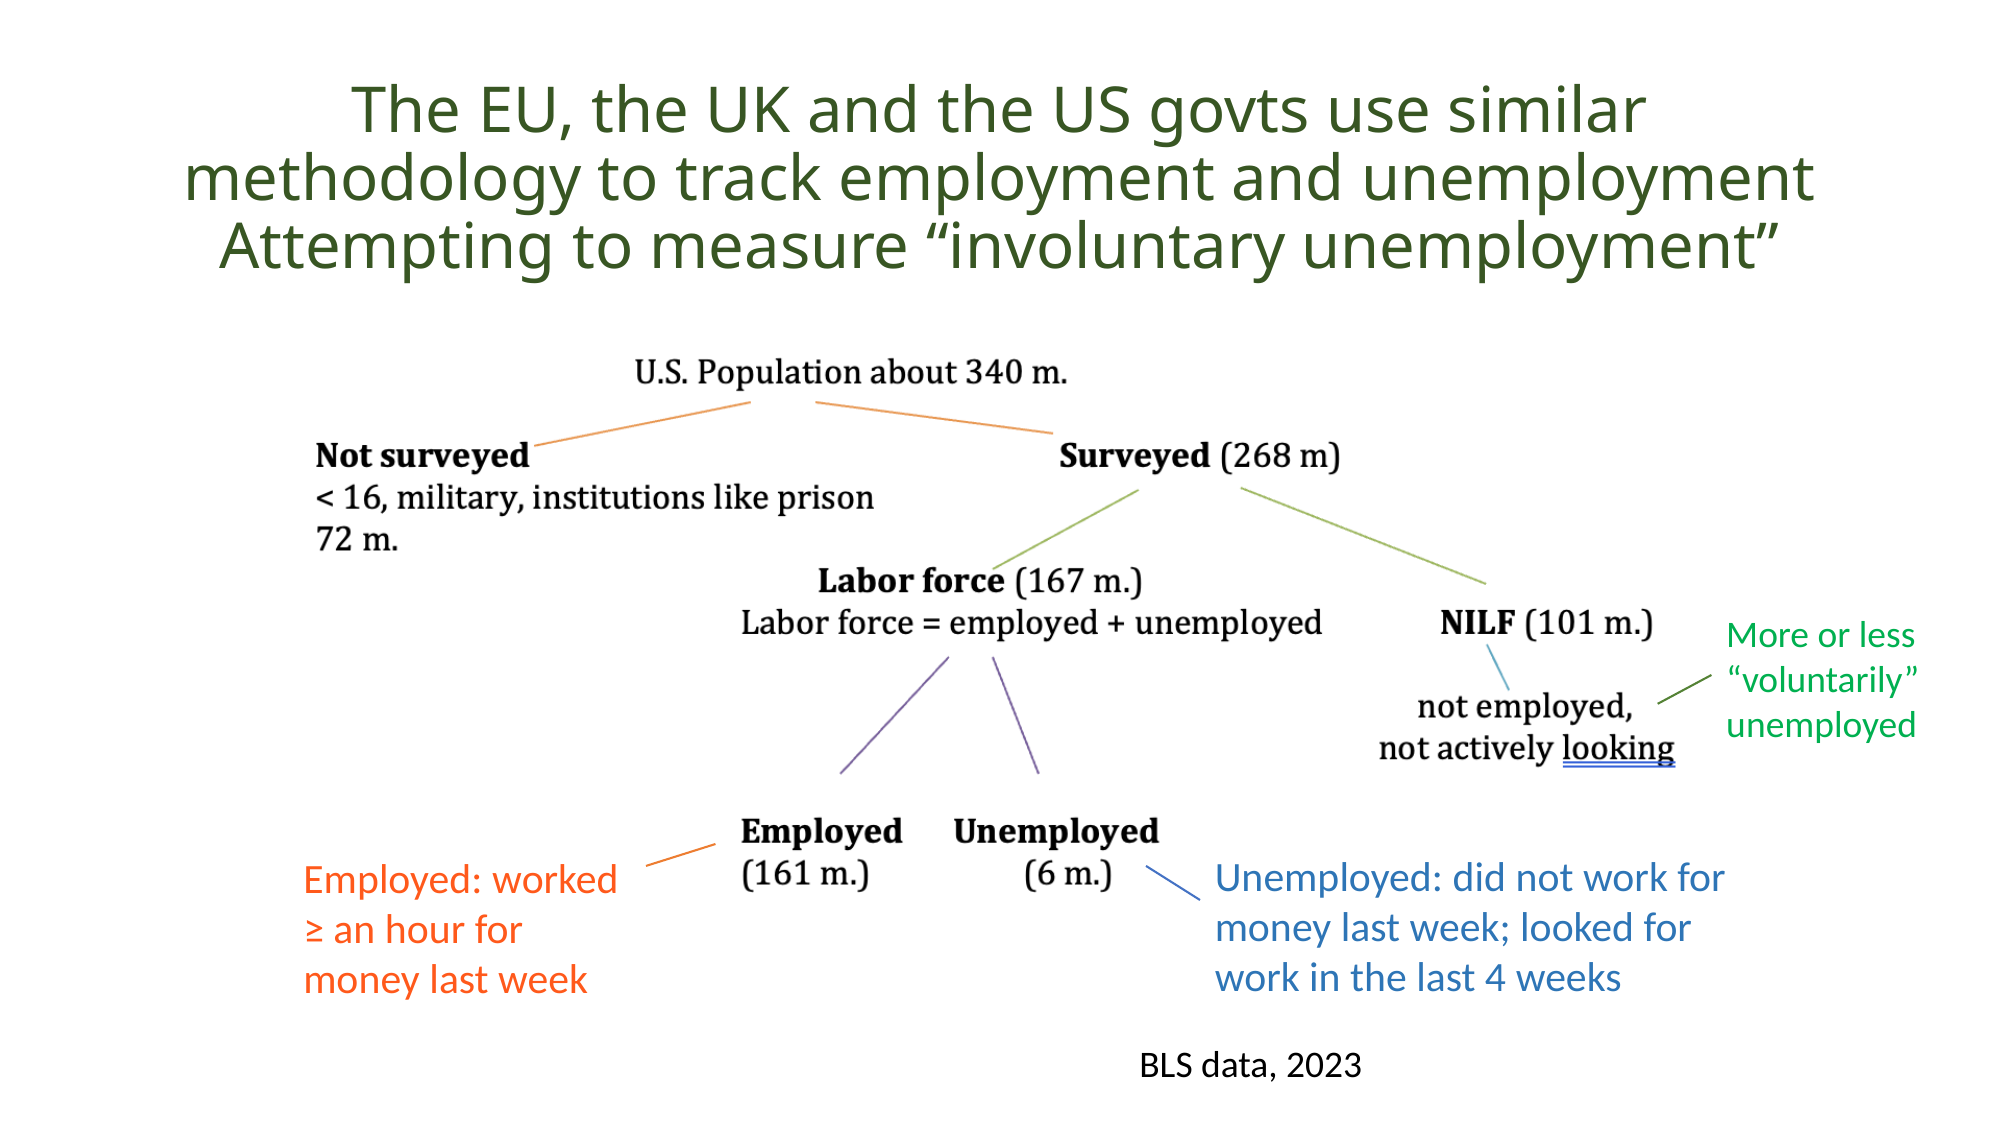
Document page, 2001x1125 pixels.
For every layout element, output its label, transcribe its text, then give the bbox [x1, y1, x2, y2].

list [288, 325, 1712, 991]
text_box Unemployed: did not work for money last week; looked for work in the last 4 weeks [1199, 842, 1766, 1008]
text_box BLS data, 2023 [1124, 1032, 1378, 1093]
text_box Employed: worked ≥ an hour for money last week [288, 991, 646, 1054]
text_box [1657, 674, 1712, 704]
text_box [1146, 865, 1200, 900]
title The EU, the UK and the US govts use similar methodology to track employment and unemployment Attempting to measure “involuntary unemployment” [137, 59, 1863, 300]
text_box More or less “voluntarily” unemployed [1712, 603, 1958, 753]
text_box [645, 843, 716, 866]
